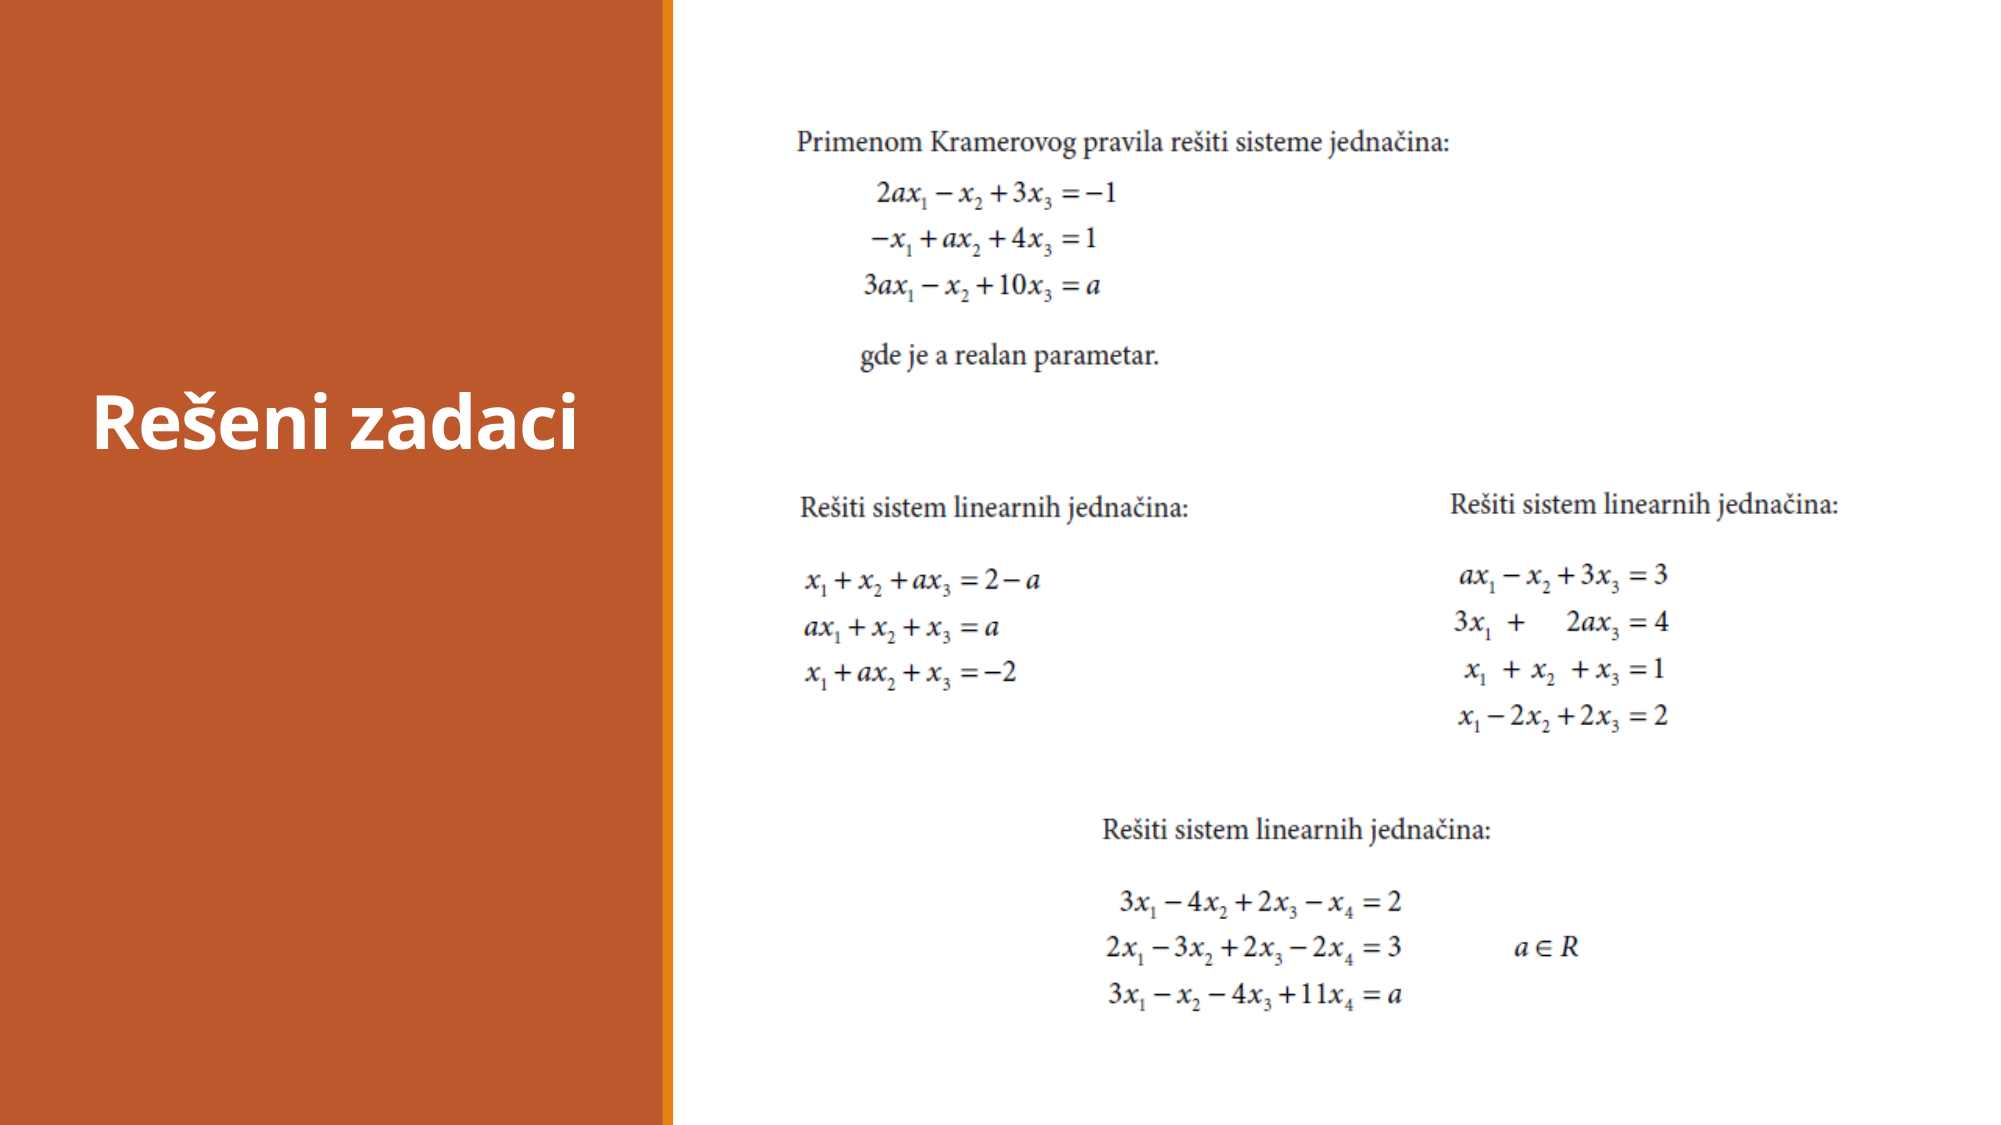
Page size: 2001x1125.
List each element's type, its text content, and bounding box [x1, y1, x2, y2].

picture [1434, 479, 1870, 768]
picture [1087, 803, 1653, 1032]
picture [786, 119, 1473, 384]
title Rešeni zadaci [75, 97, 600, 473]
picture [786, 479, 1215, 712]
